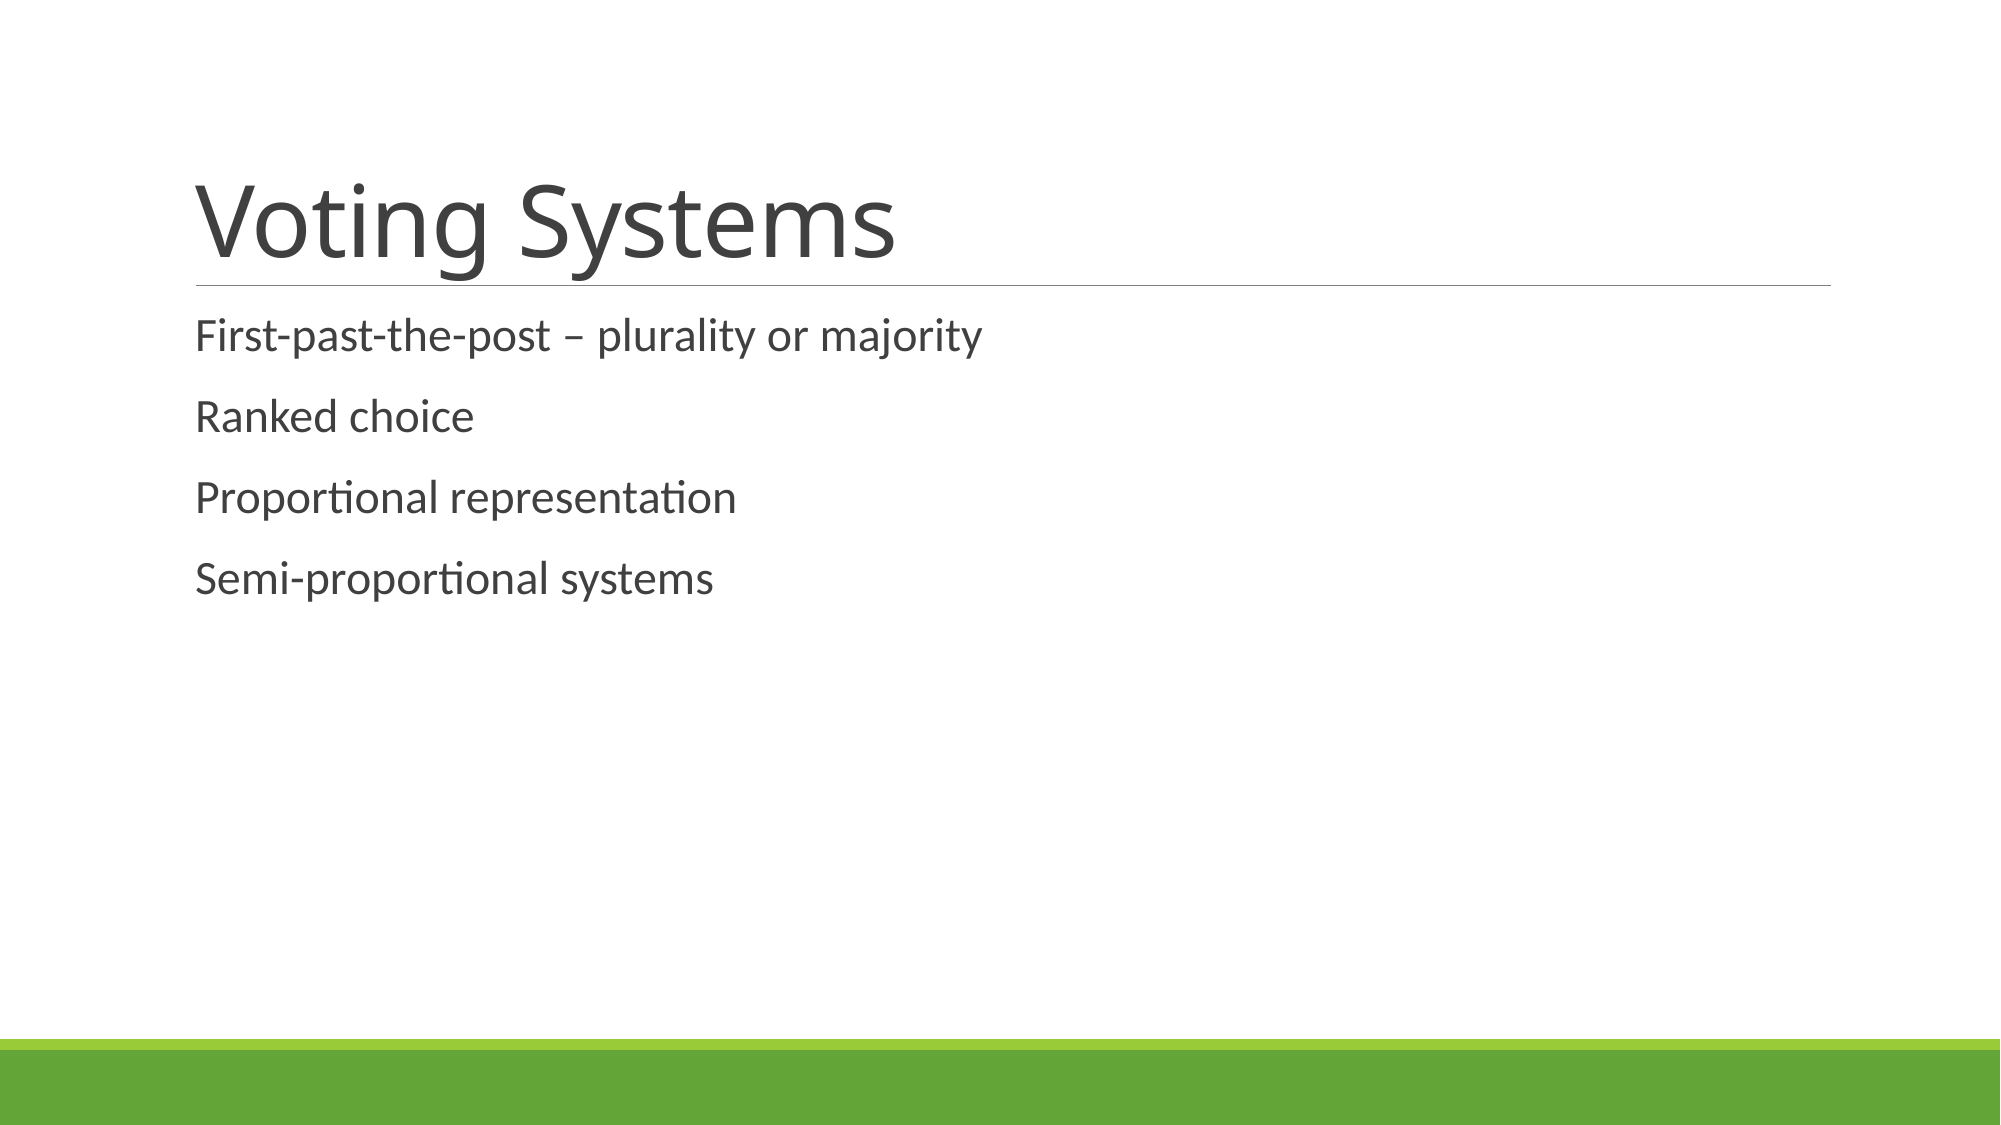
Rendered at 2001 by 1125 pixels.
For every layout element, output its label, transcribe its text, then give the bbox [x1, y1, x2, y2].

list First-past-the-post – plurality or majority Ranked choice Proportional representation Semi-proportional systems [180, 302, 1830, 1018]
title Voting Systems [180, 47, 1895, 285]
